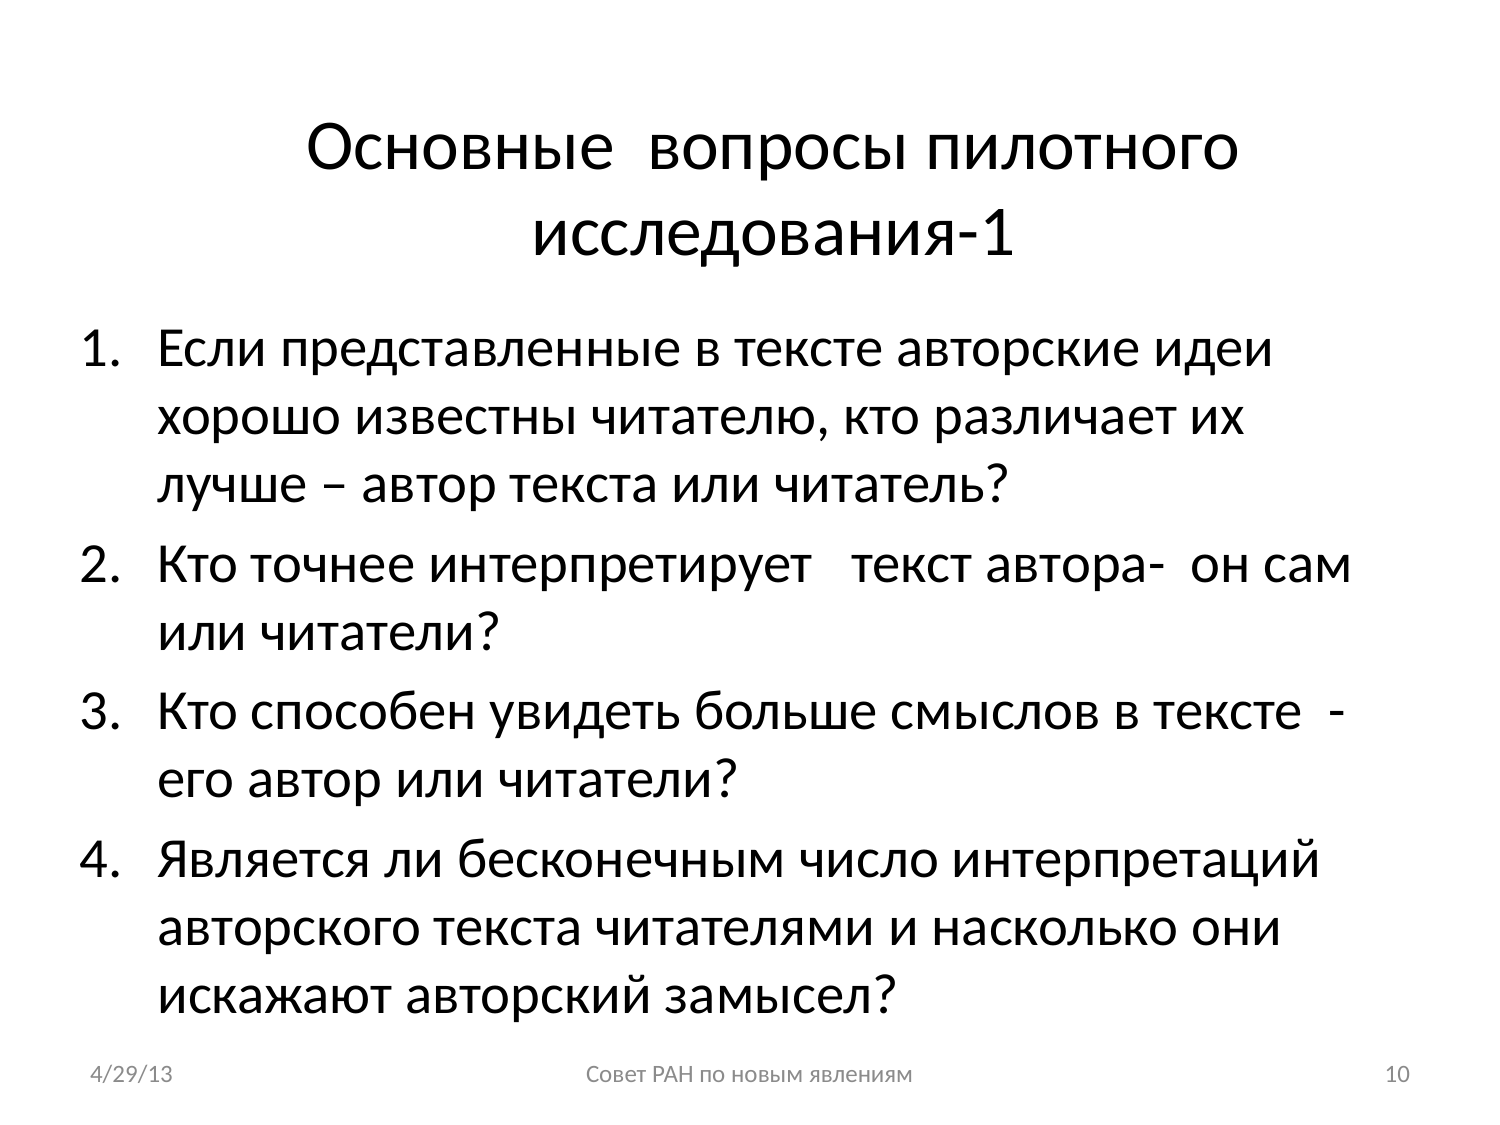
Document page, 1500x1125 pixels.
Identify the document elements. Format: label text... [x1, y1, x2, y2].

slide_number 10 [1074, 1042, 1425, 1103]
footer Совет РАН по новым явлениям [512, 1042, 988, 1103]
list Если представленные в тексте авторские идеи хорошо известны читателю, кто различает их лучше – автор текста или читатель? Кто точнее интерпретирует текст автора- он сам или читатели? Кто способен увидеть больше смыслов в тексте - его автор или читатели? Является ли бесконечным число интерпретаций авторского текста читателями и насколько они искажают авторский замысел? [64, 302, 1416, 1046]
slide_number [75, 1042, 425, 1103]
title Основные вопросы пилотного исследования-1 [88, 89, 1460, 278]
